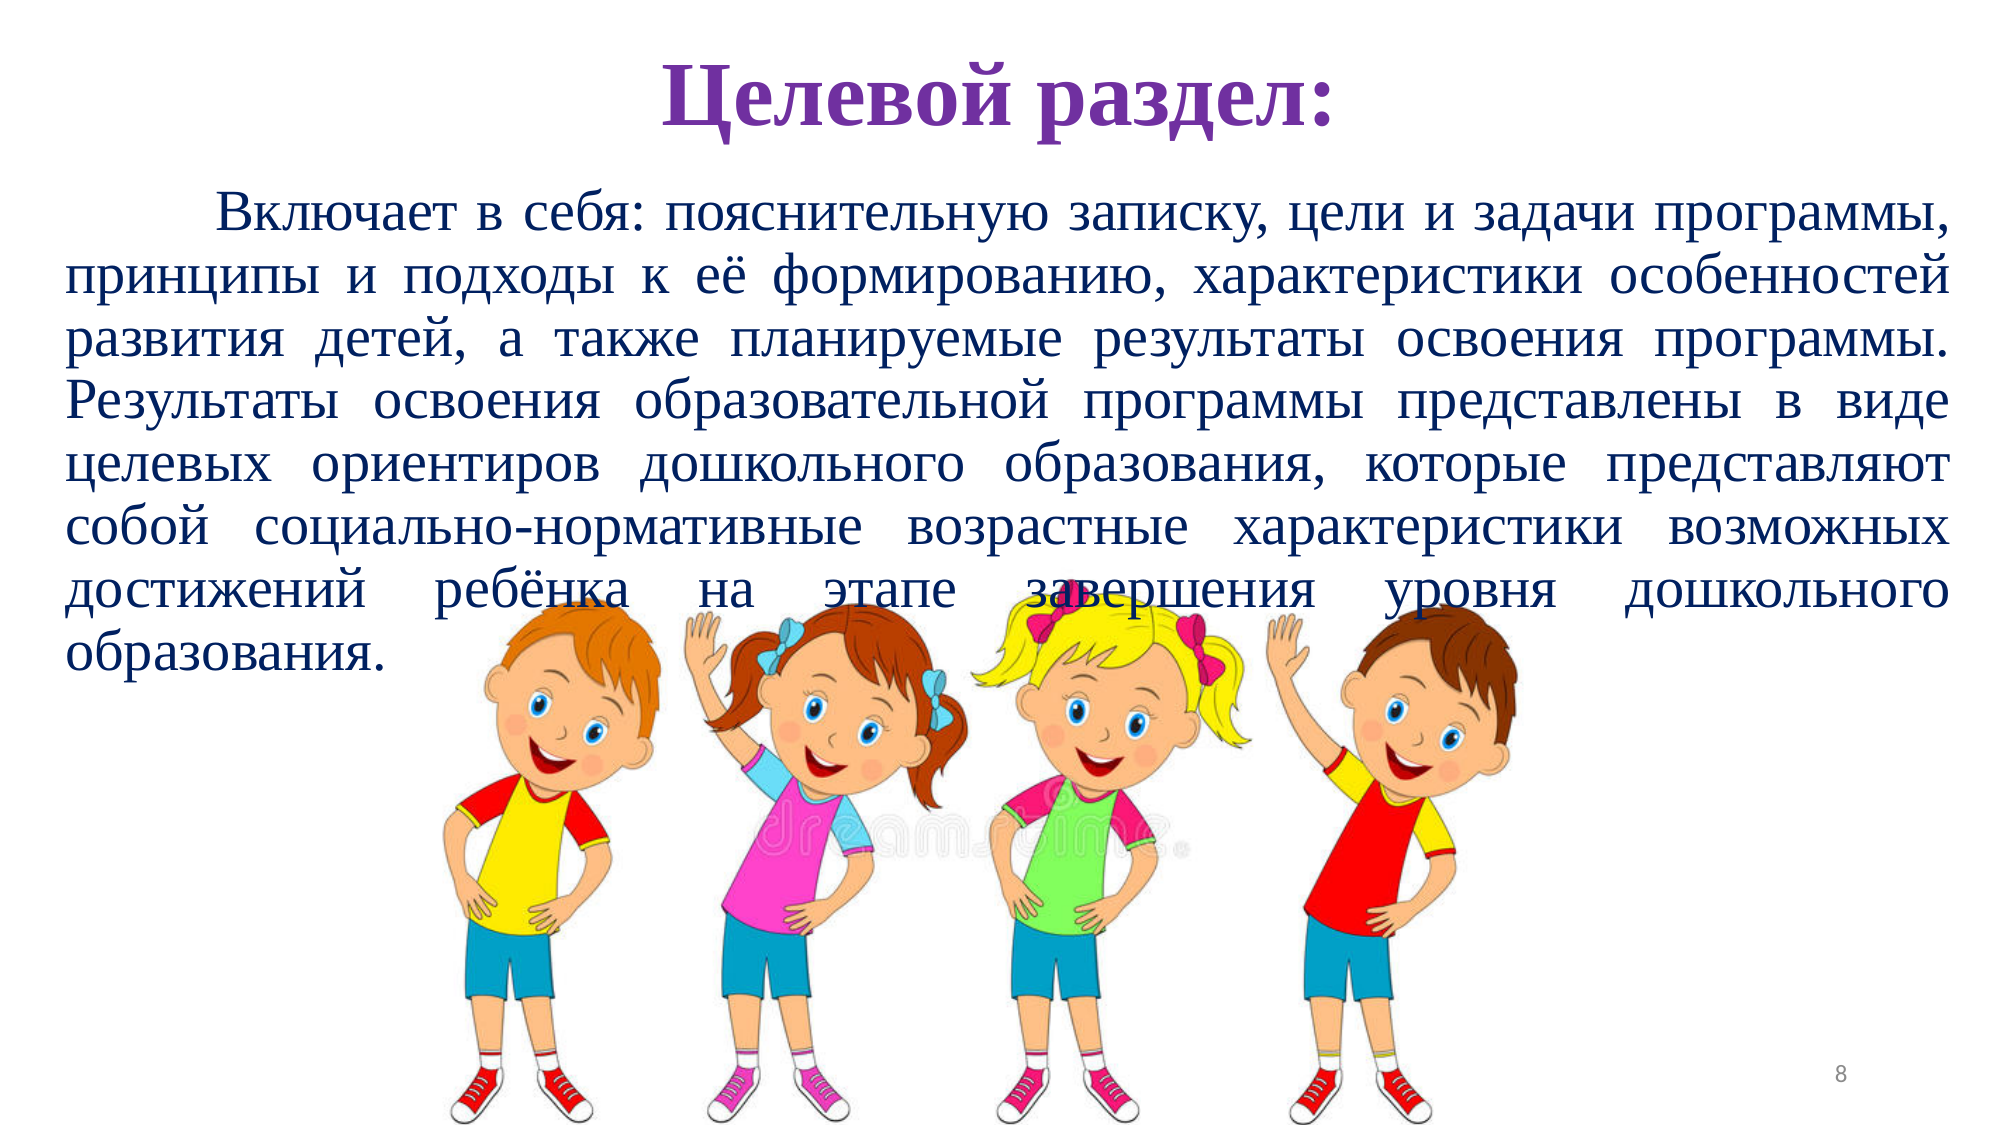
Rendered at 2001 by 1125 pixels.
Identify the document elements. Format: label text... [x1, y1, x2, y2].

slide_number 8 [1527, 1042, 1863, 1103]
title Целевой раздел: [387, 35, 1613, 155]
picture [409, 567, 1527, 1125]
list Включает в себя: пояснительную записку, цели и задачи программы, принципы и подходы к её формированию, характеристики особенностей развития детей, а также планируемые результаты освоения программы. Результаты освоения образовательной программы представлены в виде целевых ориентиров дошкольного образования, которые представляют собой социально-нормативные возрастные характеристики возможных достижений ребёнка на этапе завершения уровня дошкольного образования. [50, 172, 1967, 709]
